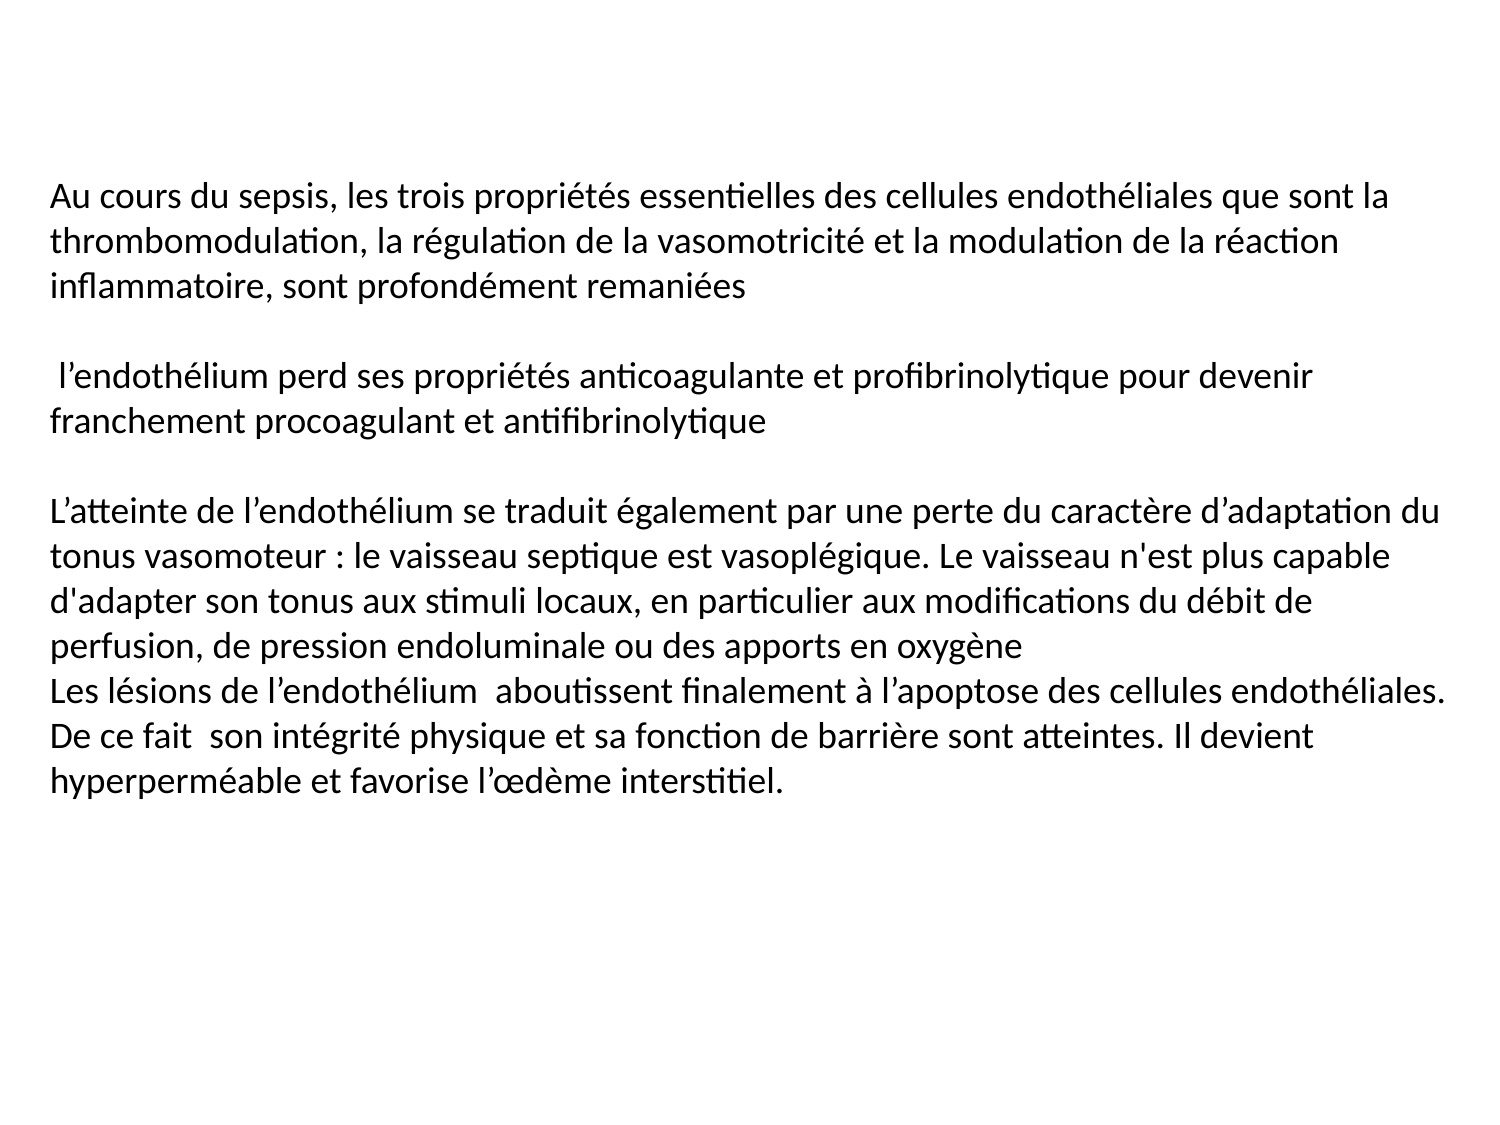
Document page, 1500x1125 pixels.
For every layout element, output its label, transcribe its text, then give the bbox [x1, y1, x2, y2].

text_box Au cours du sepsis, les trois propriétés essentielles des cellules endothéliales que sont la thrombomodulation, la régulation de la vasomotricité et la modulation de la réaction inflammatoire, sont profondément remaniées l’endothélium perd ses propriétés anticoagulante et profibrinolytique pour devenir franchement procoagulant et antifibrinolytique L’atteinte de l’endothélium se traduit également par une perte du caractère d’adaptation du tonus vasomoteur : le vaisseau septique est vasoplégique. Le vaisseau n'est plus capable d'adapter son tonus aux stimuli locaux, en particulier aux modifications du débit de perfusion, de pression endoluminale ou des apports en oxygène Les lésions de l’endothélium aboutissent finalement à l’apoptose des cellules endothéliales. De ce fait son intégrité physique et sa fonction de barrière sont atteintes. Il devient hyperperméable et favorise l’œdème interstitiel. [35, 163, 1477, 809]
